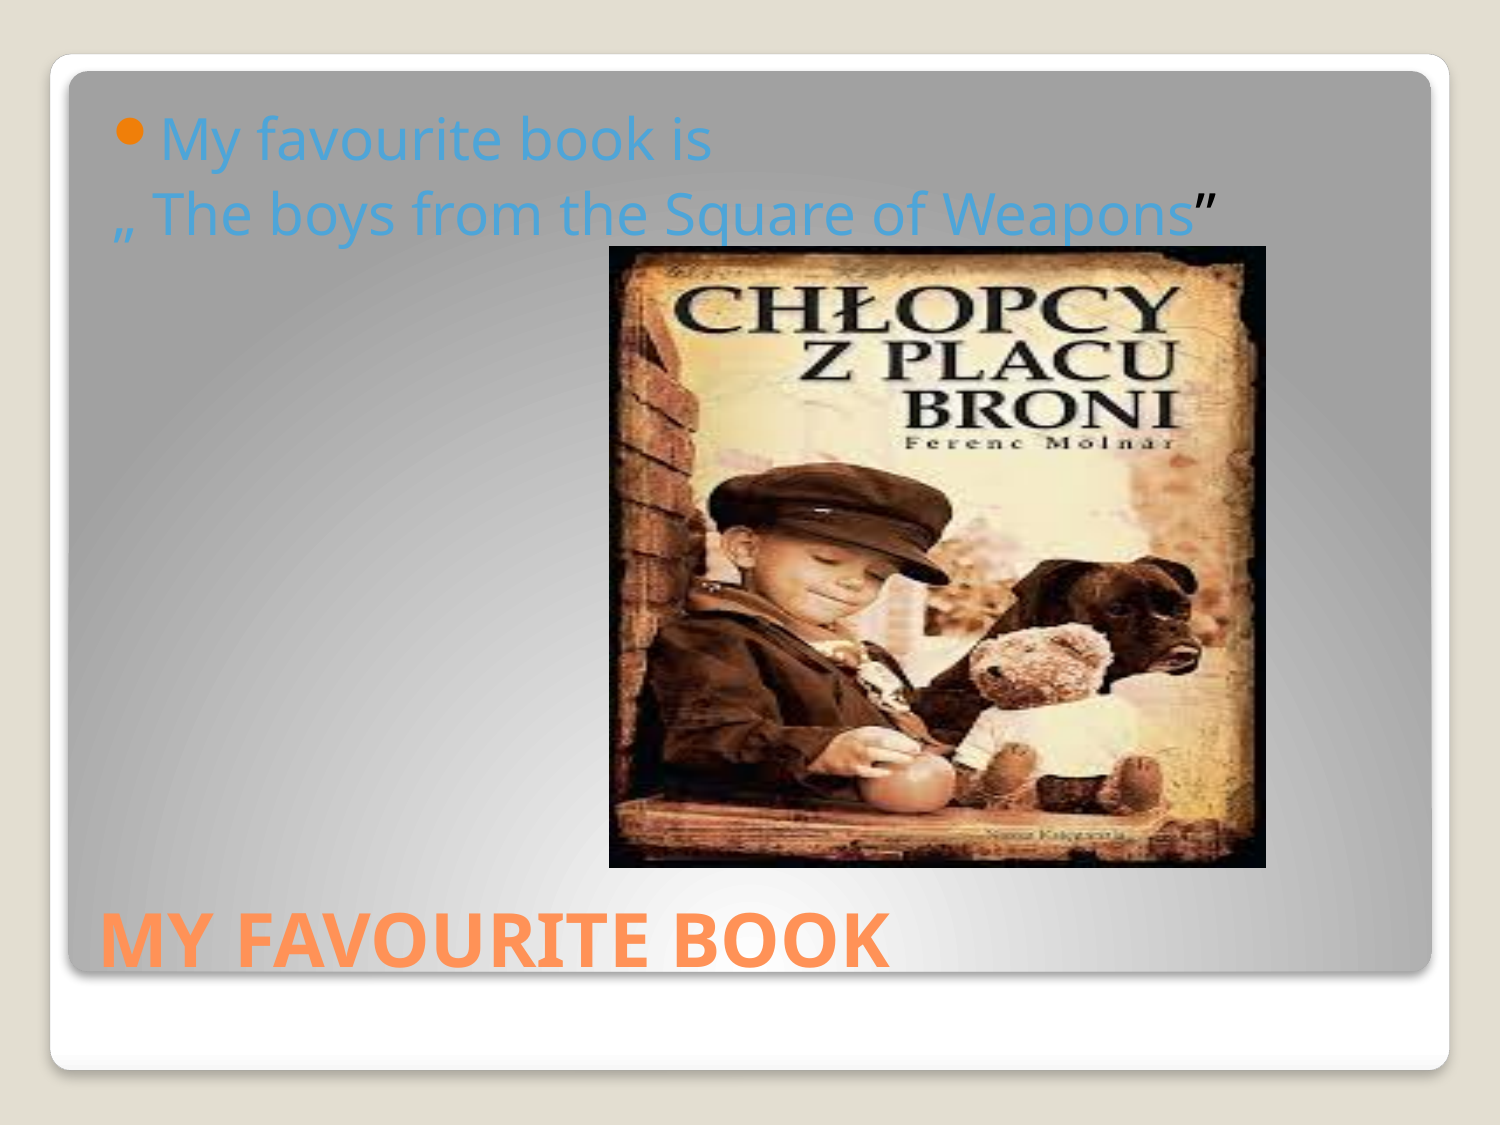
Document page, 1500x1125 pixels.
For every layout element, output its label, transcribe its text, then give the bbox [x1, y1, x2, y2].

list My favourite book is „ The boys from the Square of Weapons’’ [82, 86, 1425, 774]
title MY FAVOURITE BOOK [82, 817, 1425, 990]
picture [609, 245, 1266, 868]
